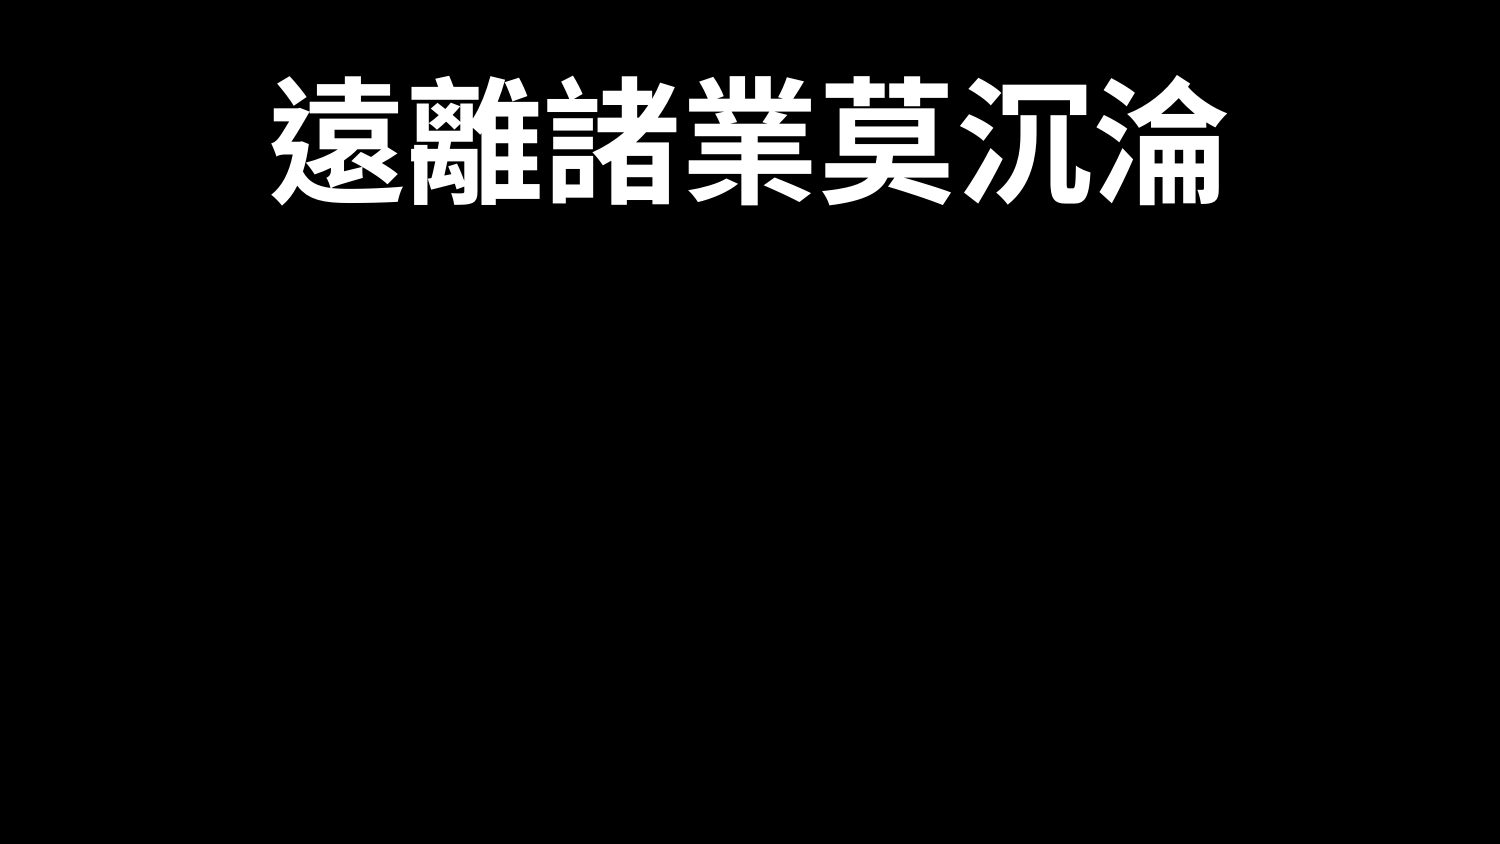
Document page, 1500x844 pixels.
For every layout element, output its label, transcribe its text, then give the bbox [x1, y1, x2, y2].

title 遠離諸業莫沉淪 [75, 68, 1425, 210]
